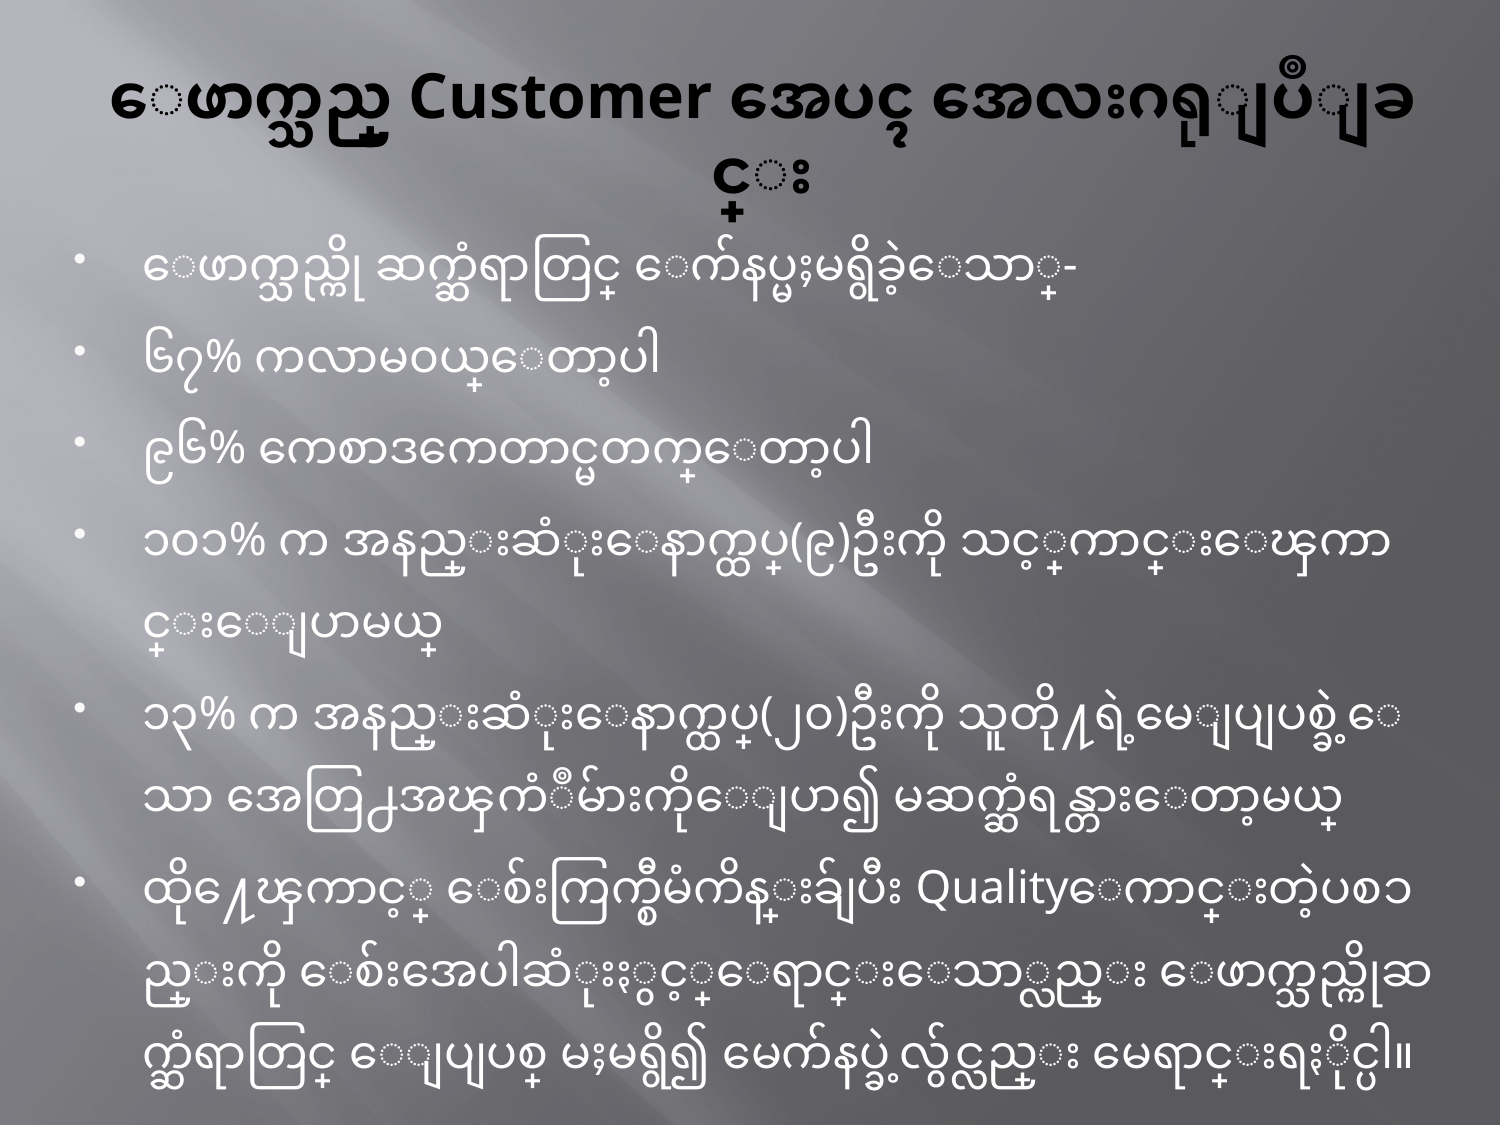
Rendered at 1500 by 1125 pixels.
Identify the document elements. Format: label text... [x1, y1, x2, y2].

title ေဖာက္သည္ Customer အေပၚ အေလးဂရုျပဳျခင္း [50, 62, 1475, 200]
list ေဖာက္သည္ကို ဆက္ဆံရာတြင္ ေက်နပ္မႈမရွိခဲ့ေသာ္- ၆၇% ကလာမ၀ယ္ေတာ့ပါ ၉၆% ကေစာဒကေတာင္မတက္ေတာ့ပါ ၁၀၁% က အနည္းဆံုးေနာက္ထပ္(၉)ဦးကို သင့္မေကာင္းေၾကာင္းေျပာမယ္ ၁၃% က အနည္းဆံုးေနာက္ထပ္(၂၀)ဦးကို သူတို႔ရဲ့မေျပျပစ္ခဲ့ေသာ အေတြ႕အၾကံဳမ်ားကိုေျပာ၍ မဆက္ဆံရန္တားေတာ့မယ္ ထို႔ေၾကာင့္ ေစ်းကြက္စီမံကိန္းခ်ျပီး Qualityေကာင္းတဲ့ပစၥည္းကို ေစ်းအေပါဆံုးႏွင့္ေရာင္းေသာ္လည္း ေဖာက္သည္ကိုဆက္ဆံရာတြင္ ေျပျပစ္ မႈမရွိ၍ မေက်နပ္ခဲ့လွ်င္လည္း မေရာင္းရႏိုင္ပါ။ [37, 200, 1475, 1088]
